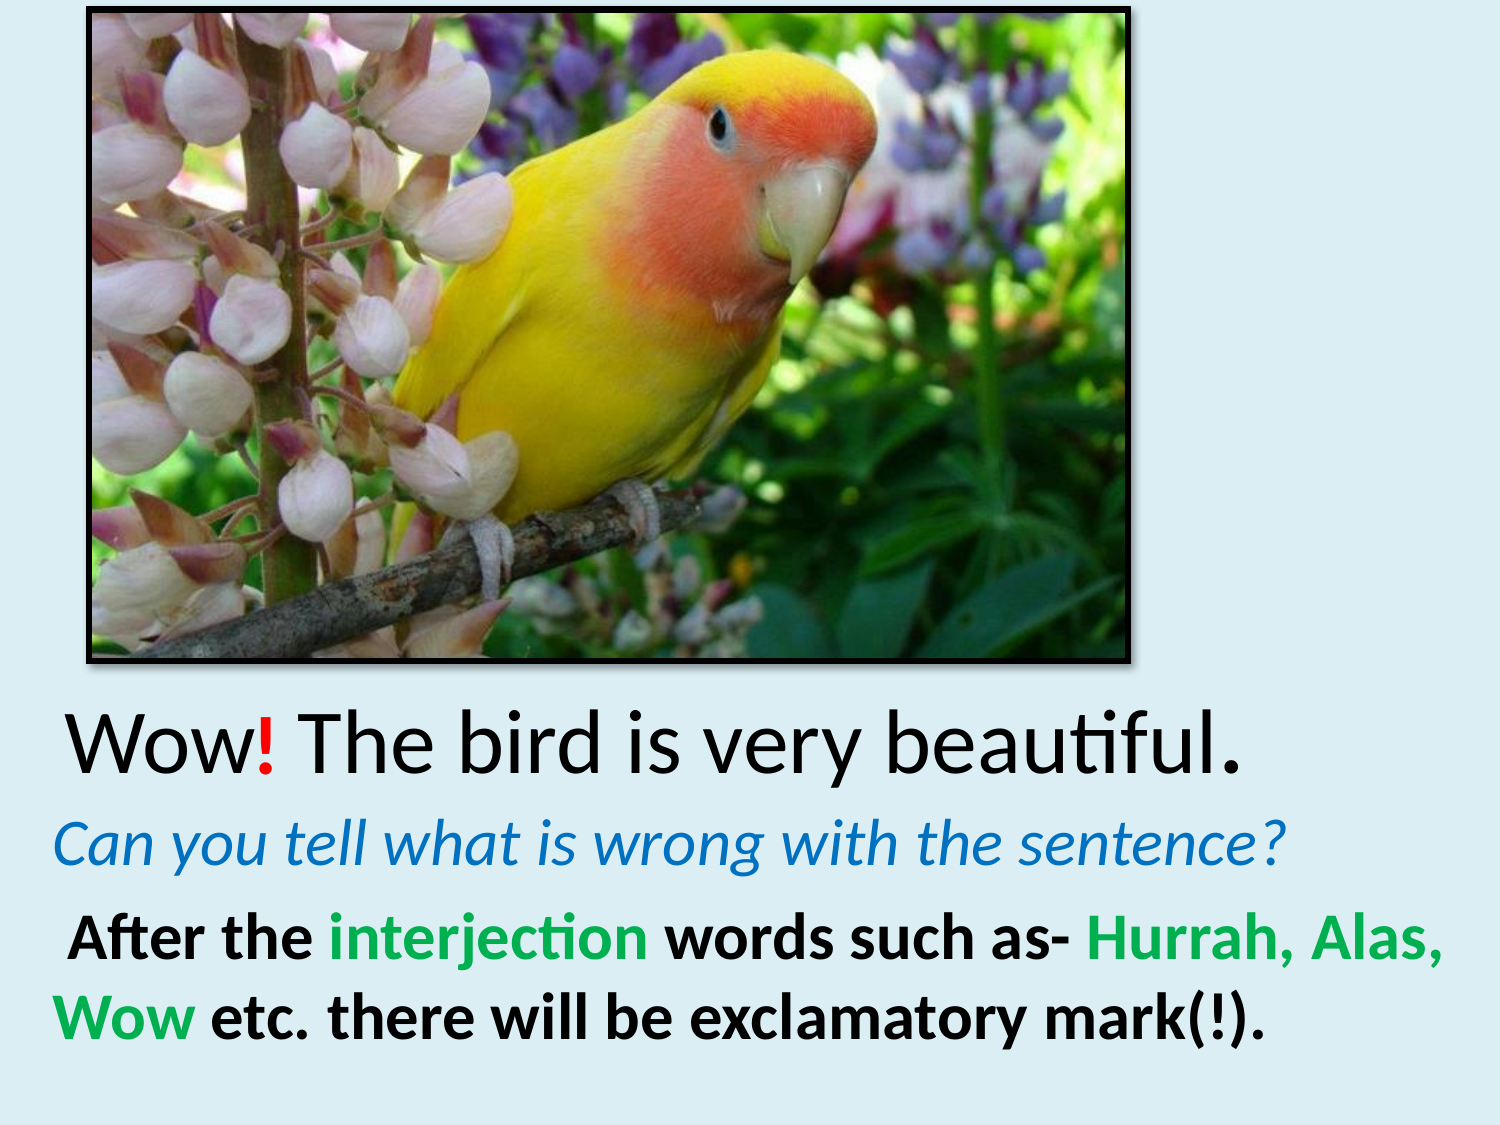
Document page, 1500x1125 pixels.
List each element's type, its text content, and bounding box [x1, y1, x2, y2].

text_box Can you tell what is wrong with the sentence? [37, 791, 1325, 885]
picture [91, 12, 1126, 659]
text_box ! [237, 683, 288, 791]
text_box Wow The bird is very beautiful. [50, 674, 1350, 800]
text_box After the interjection words such as- Hurrah, Alas, Wow etc. there will be exclamatory mark(!). [37, 885, 1463, 1061]
